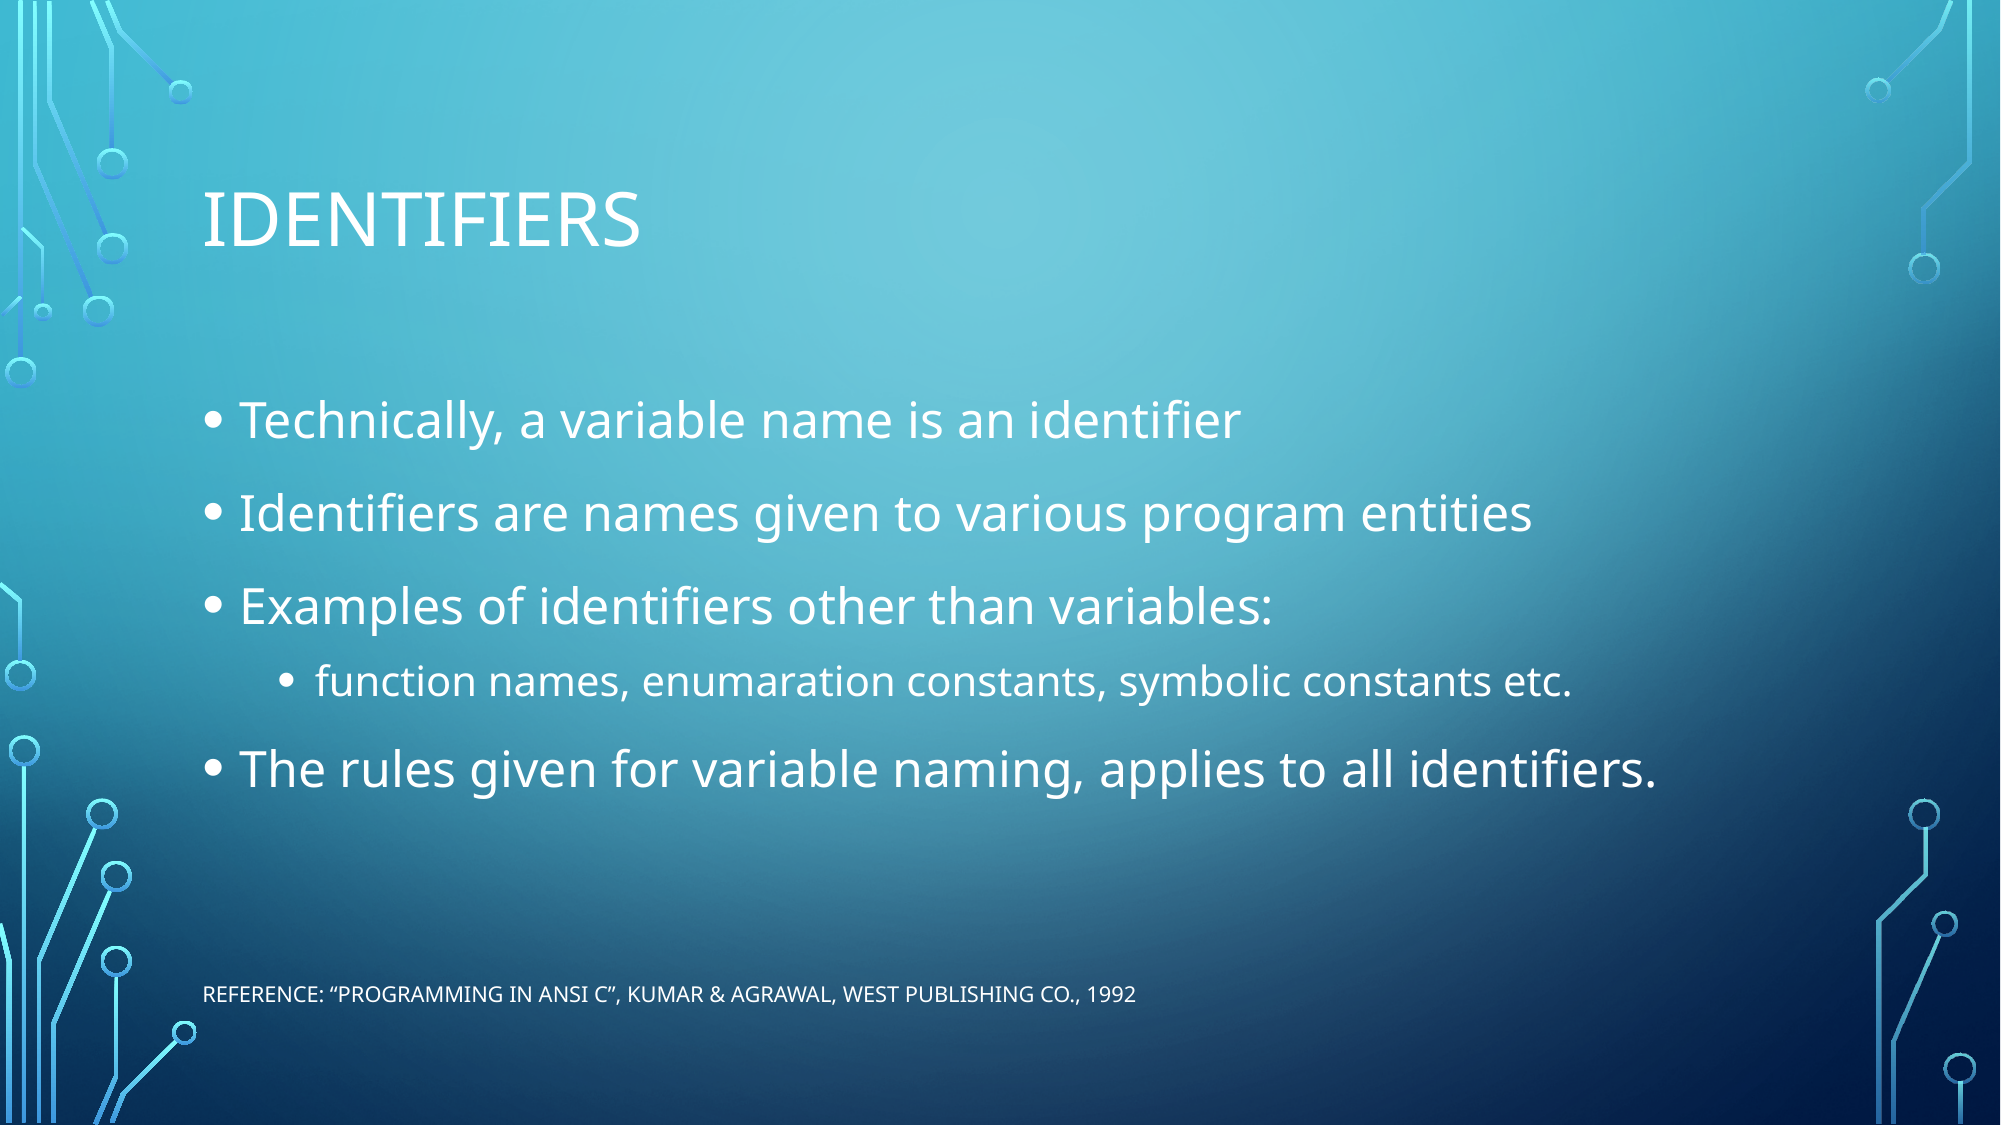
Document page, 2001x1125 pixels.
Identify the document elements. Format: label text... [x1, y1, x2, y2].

title IDENTIFIERS [187, 101, 1813, 344]
list Technically, a variable name is an identifier Identifiers are names given to various program entities Examples of identifiers other than variables: function names, enumaration constants, symbolic constants etc. The rules given for variable naming, applies to all identifiers. [187, 369, 1813, 950]
footer Reference: “Programming in ANSI C”, Kumar & Agrawal, West Publishing Co., 1992 [187, 965, 1211, 1025]
